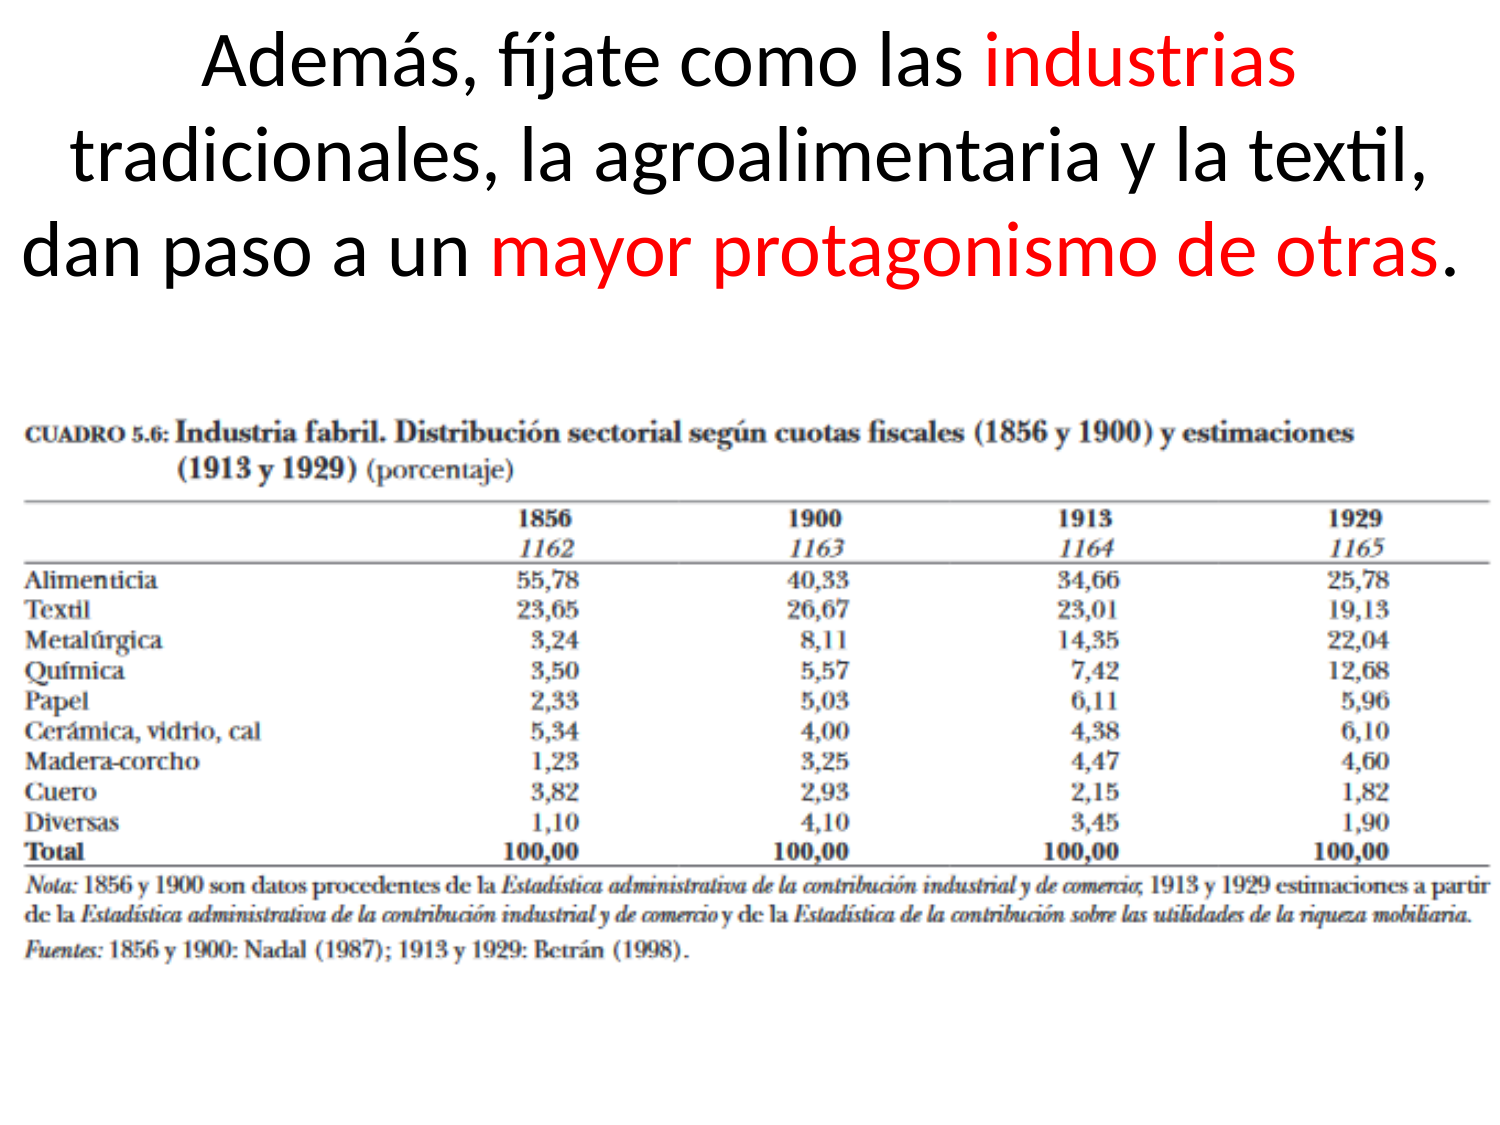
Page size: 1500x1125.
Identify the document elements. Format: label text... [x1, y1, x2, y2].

text_box Además, fíjate como las industrias tradicionales, la agroalimentaria y la textil, dan paso a un mayor protagonismo de otras. [0, 0, 1500, 300]
picture [0, 408, 1500, 978]
